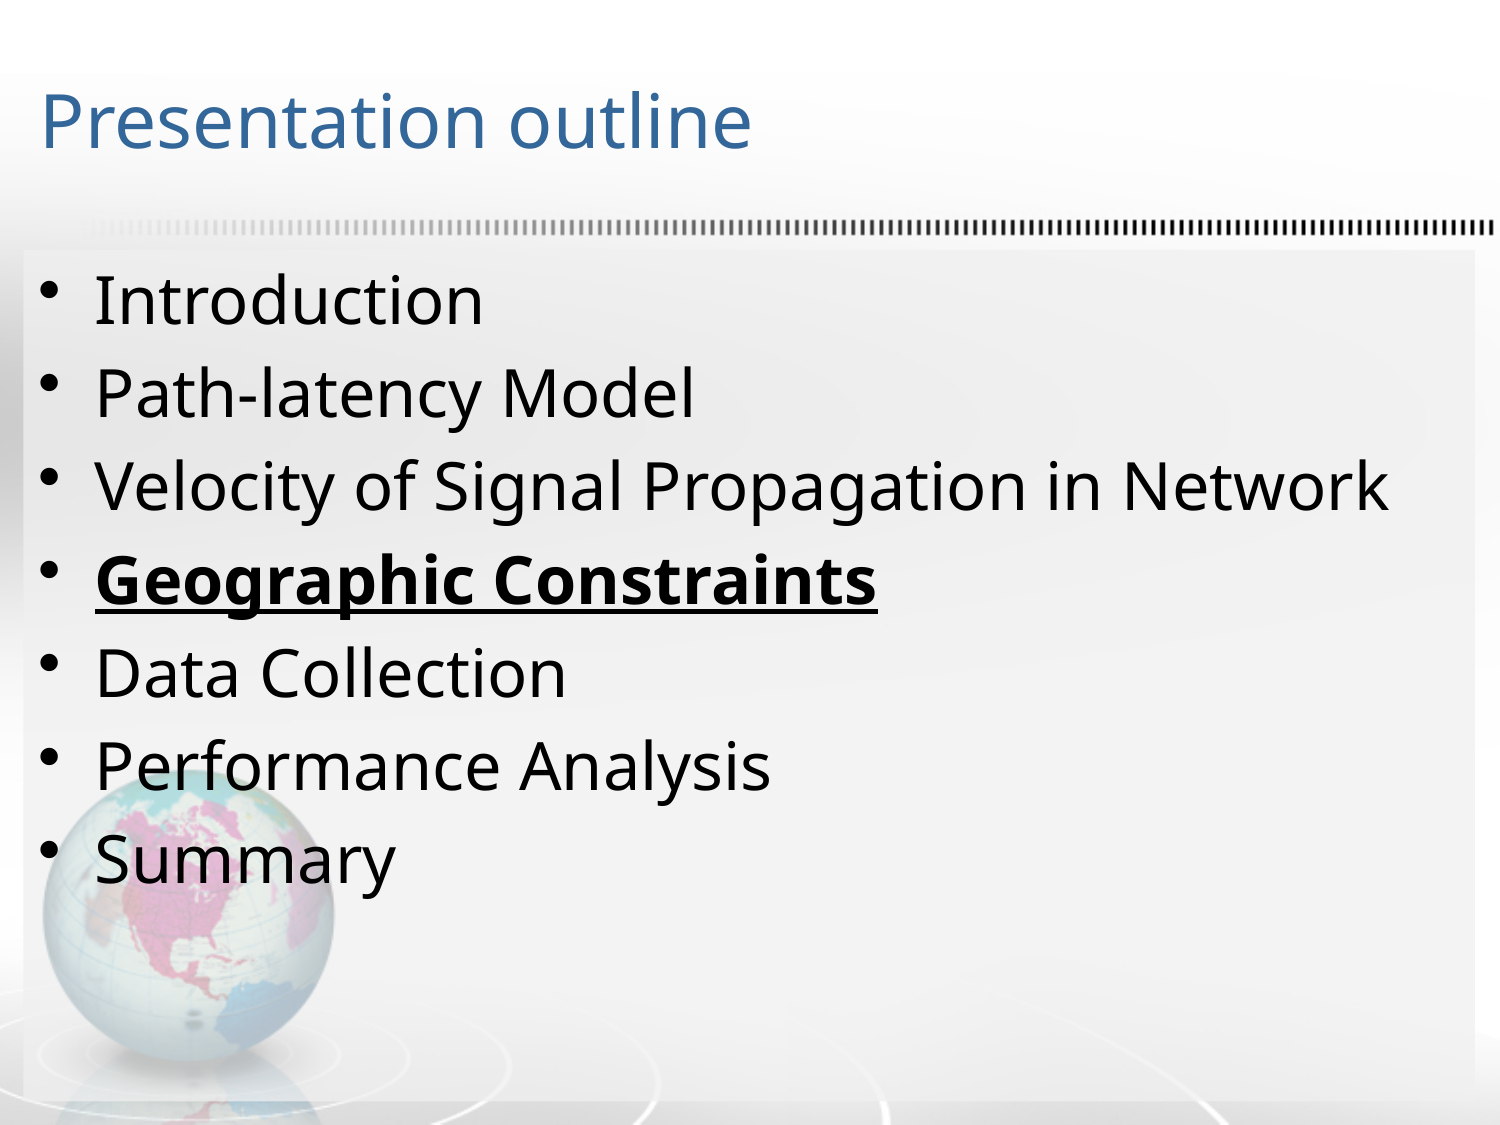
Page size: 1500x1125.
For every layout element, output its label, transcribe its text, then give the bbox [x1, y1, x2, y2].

picture [0, 0, 1500, 1125]
list Introduction Path-latency Model Velocity of Signal Propagation in Network Geographic Constraints Data Collection Performance Analysis Summary [23, 249, 1476, 1102]
title Presentation outline [24, 24, 1476, 213]
